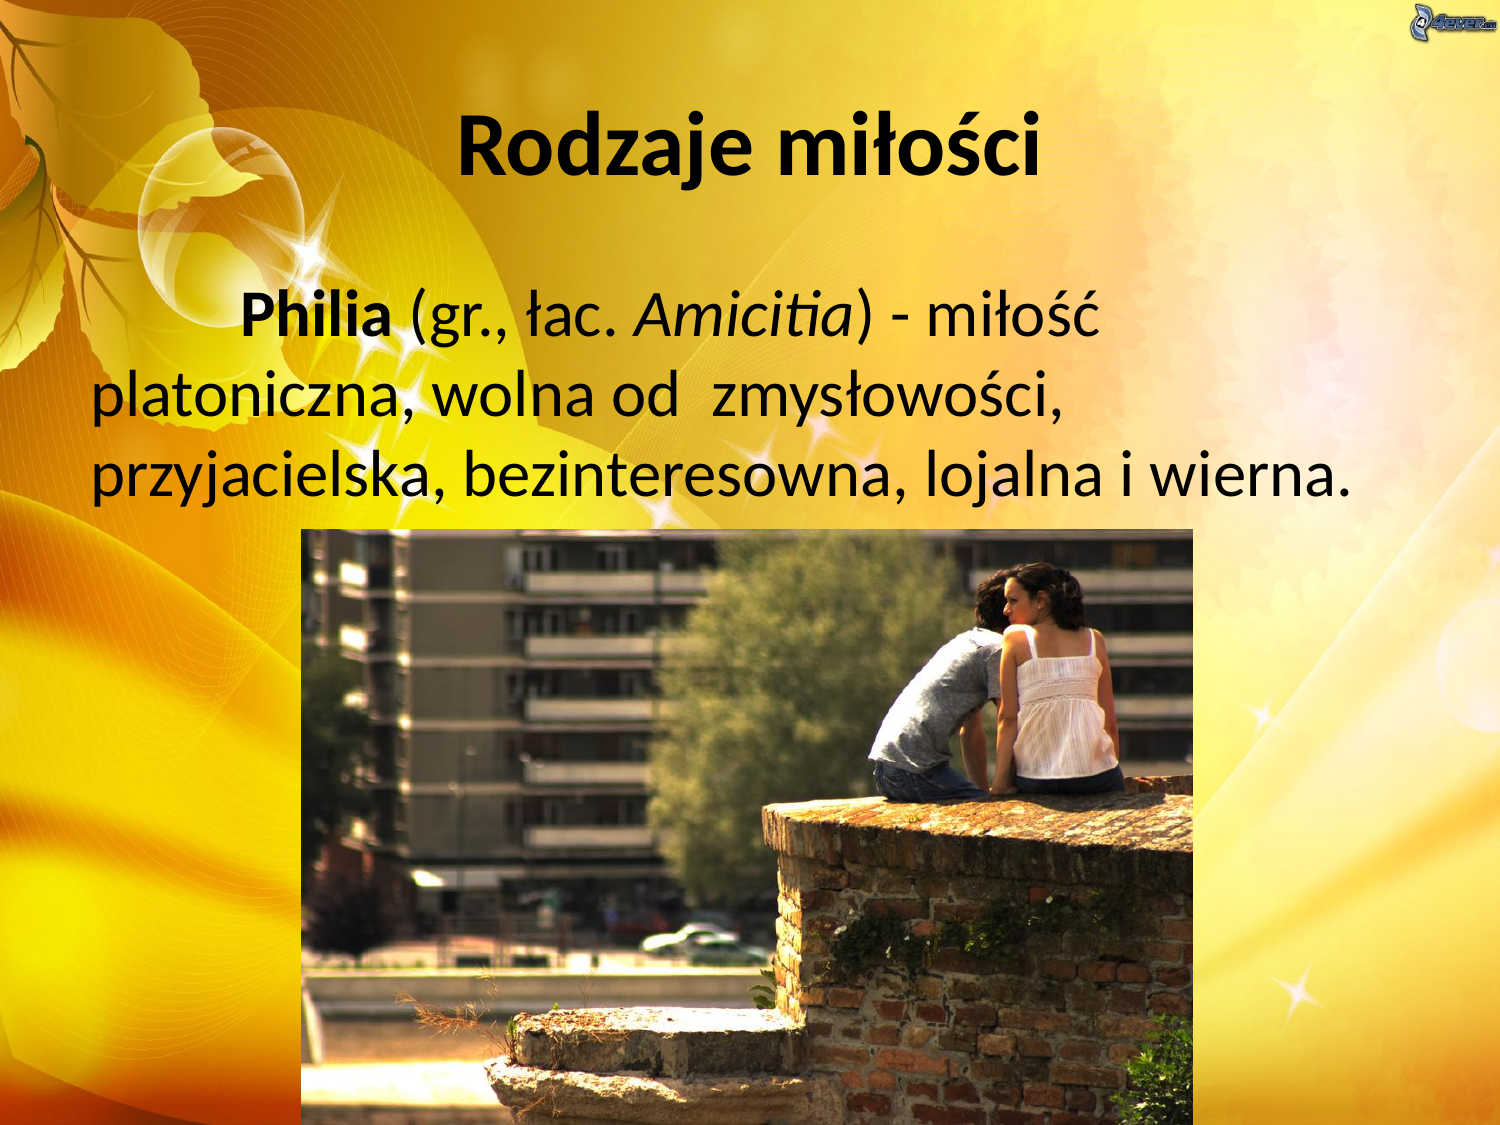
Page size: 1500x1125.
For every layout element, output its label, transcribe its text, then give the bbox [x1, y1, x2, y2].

picture [0, 0, 1500, 1125]
title Rodzaje miłości [75, 45, 1425, 233]
list Philia (gr., łac. Amicitia) - miłość platoniczna, wolna od zmysłowości, przyjacielska, bezinteresowna, lojalna i wierna. [75, 262, 1425, 1005]
